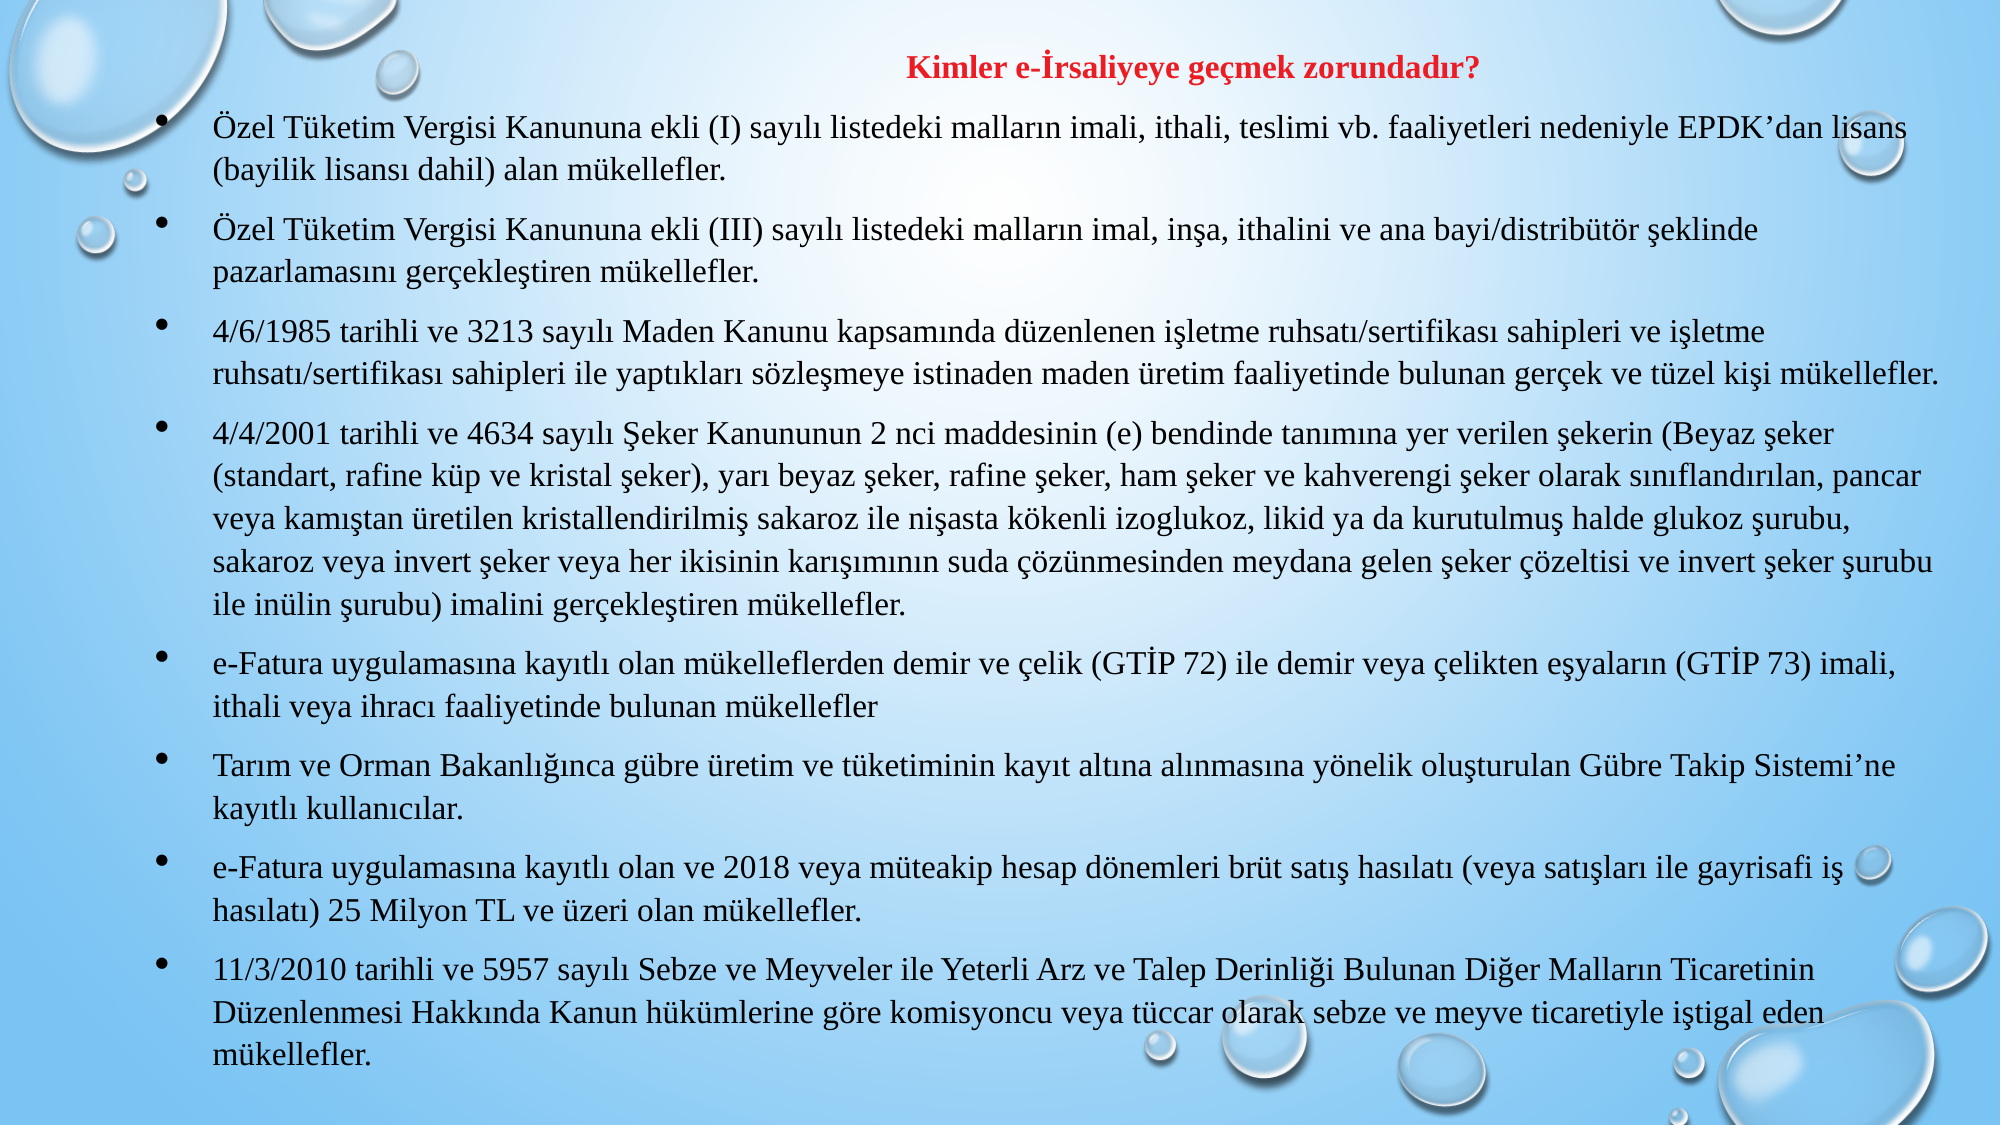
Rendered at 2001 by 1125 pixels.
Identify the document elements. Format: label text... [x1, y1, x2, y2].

picture [0, 0, 2000, 1125]
text_box Kimler e-İrsaliyeye geçmek zorundadır? Özel Tüketim Vergisi Kanununa ekli (I) sayılı listedeki malların imali, ithali, teslimi vb. faaliyetleri nedeniyle EPDK’dan lisans (bayilik lisansı dahil) alan mükellefler. Özel Tüketim Vergisi Kanununa ekli (III) sayılı listedeki malların imal, inşa, ithalini ve ana bayi/distribütör şeklinde pazarlamasını gerçekleştiren mükellefler. 4/6/1985 tarihli ve 3213 sayılı Maden Kanunu kapsamında düzenlenen işletme ruhsatı/sertifikası sahipleri ve işletme ruhsatı/sertifikası sahipleri ile yaptıkları sözleşmeye istinaden maden üretim faaliyetinde bulunan gerçek ve tüzel kişi mükellefler. 4/4/2001 tarihli ve 4634 sayılı Şeker Kanununun 2 nci maddesinin (e) bendinde tanımına yer verilen şekerin (Beyaz şeker (standart, rafine küp ve kristal şeker), yarı beyaz şeker, rafine şeker, ham şeker ve kahverengi şeker olarak sınıflandırılan, pancar veya kamıştan üretilen kristallendirilmiş sakaroz ile nişasta kökenli izoglukoz, likid ya da kurutulmuş halde glukoz şurubu, sakaroz veya invert şeker veya her ikisinin karışımının suda çözünmesinden meydana gelen şeker çözeltisi ve invert şeker şurubu ile inülin şurubu) imalini gerçekleştiren mükellefler. e-Fatura uygulamasına kayıtlı olan mükelleflerden demir ve çelik (GTİP 72) ile demir veya çelikten eşyaların (GTİP 73) imali, ithali veya ihracı faaliyetinde bulunan mükellefler Tarım ve Orman Bakanlığınca gübre üretim ve tüketiminin kayıt altına alınmasına yönelik oluşturulan Gübre Takip Sistemi’ne kayıtlı kullanıcılar. e-Fatura uygulamasına kayıtlı olan ve 2018 veya müteakip hesap dönemleri brüt satış hasılatı (veya satışları ile gayrisafi iş hasılatı) 25 Milyon TL ve üzeri olan mükellefler. 11/3/2010 tarihli ve 5957 sayılı Sebze ve Meyveler ile Yeterli Arz ve Talep Derinliği Bulunan Diğer Malların Ticaretinin Düzenlenmesi Hakkında Kanun hükümlerine göre komisyoncu veya tüccar olarak sebze ve meyve ticaretiyle iştigal eden mükellefler. [141, 35, 1968, 1080]
